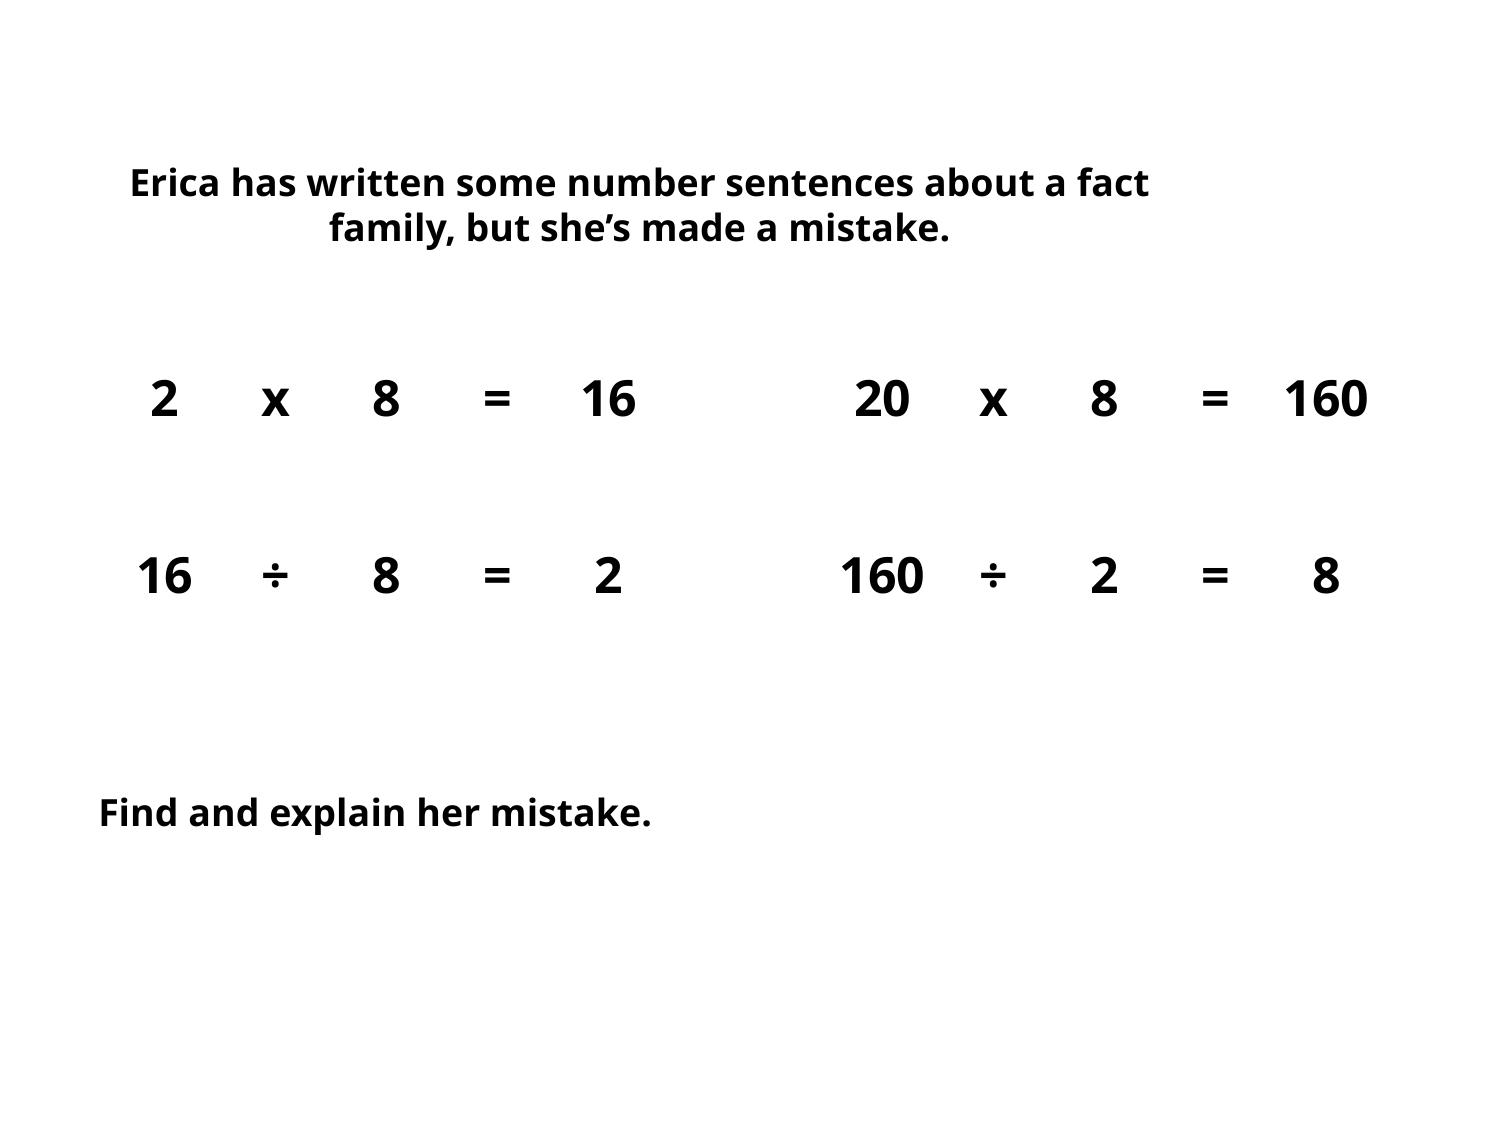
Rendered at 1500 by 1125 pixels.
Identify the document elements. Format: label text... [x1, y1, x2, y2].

table_header = [1197, 540, 1271, 608]
text_box Erica has written some number sentences about a fact family, but she’s made a mistake. Find and explain her mistake. [83, 106, 1197, 842]
table_header 160 [1271, 363, 1382, 432]
table_header = [1197, 363, 1271, 432]
table_header 8 [1271, 540, 1382, 608]
